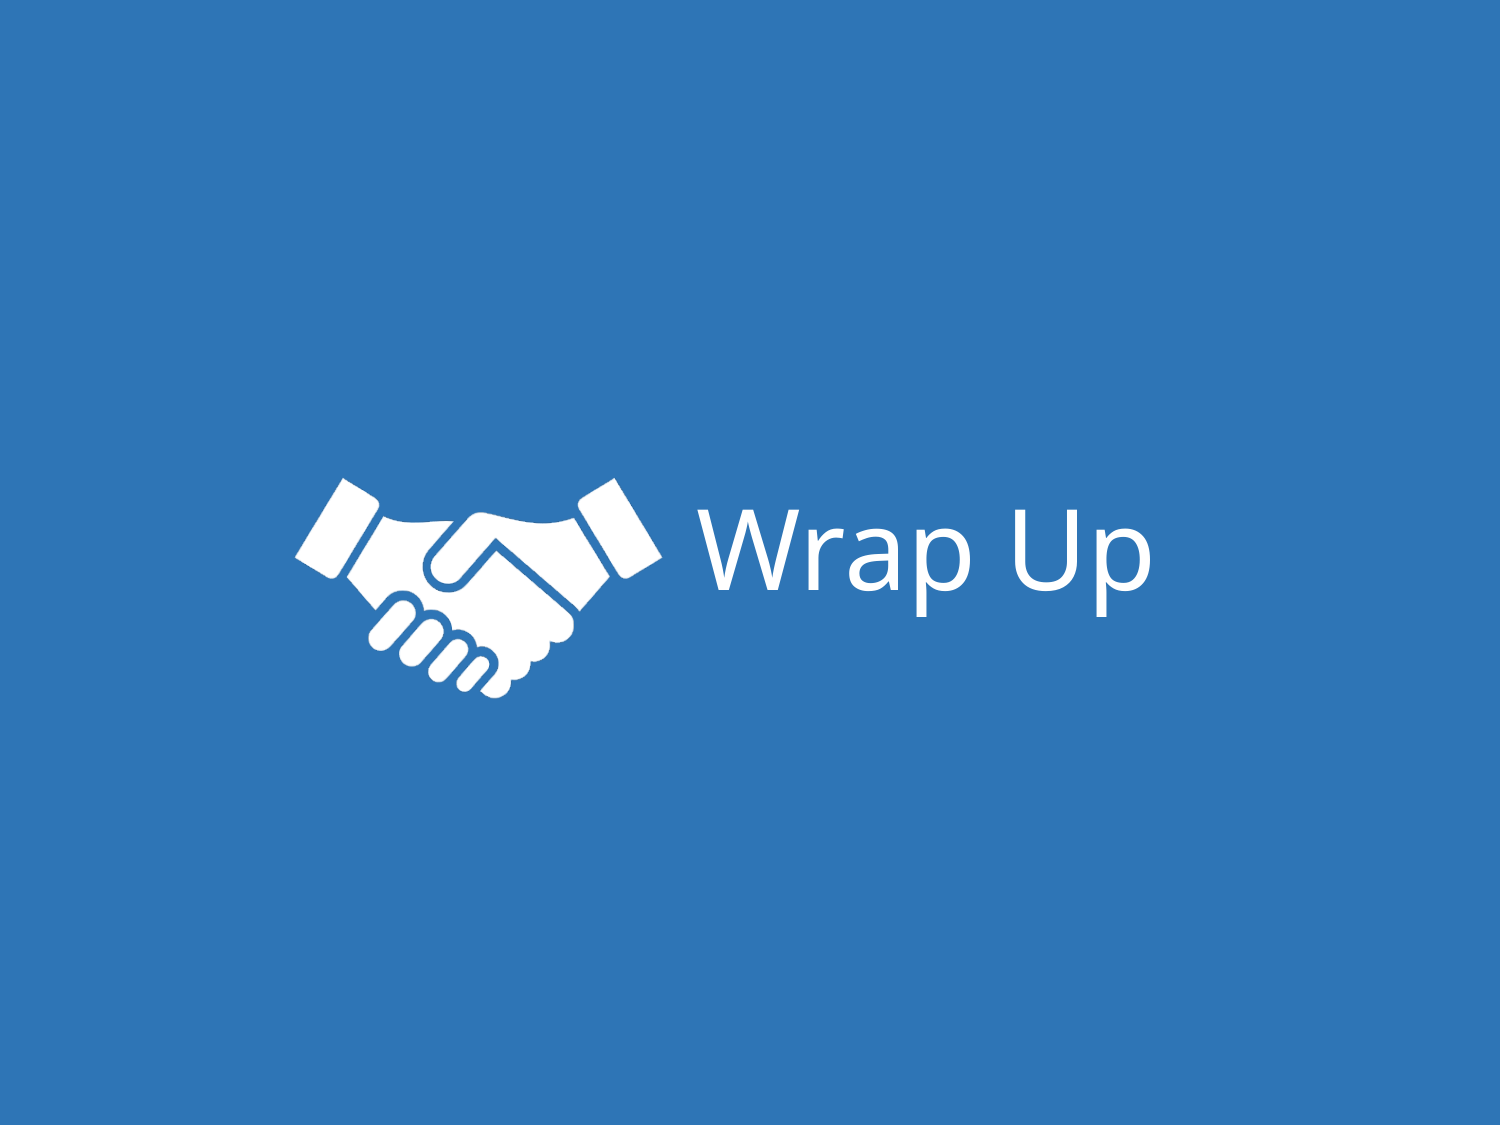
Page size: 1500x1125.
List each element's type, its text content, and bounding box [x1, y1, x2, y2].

title Wrap Up [681, 272, 1359, 623]
picture [274, 385, 682, 793]
